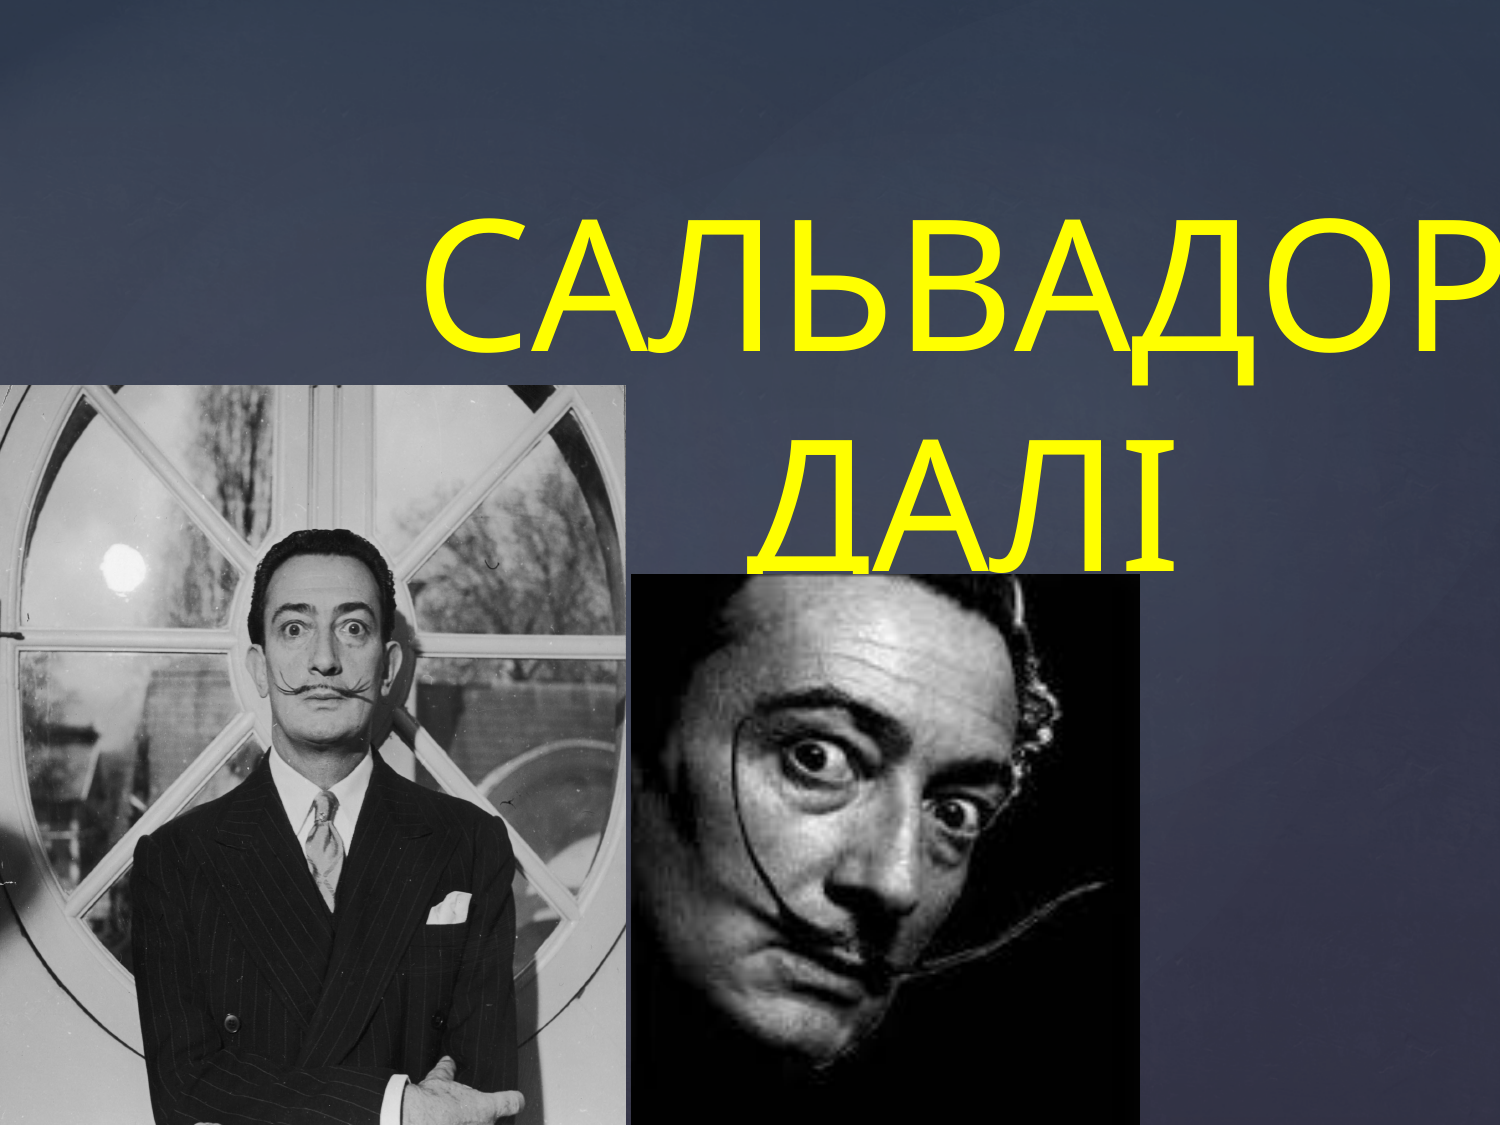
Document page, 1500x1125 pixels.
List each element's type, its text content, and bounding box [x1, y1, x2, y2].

picture [0, 384, 627, 1125]
picture [631, 573, 1141, 1125]
text_box Сальвадор далі [400, 160, 1500, 616]
